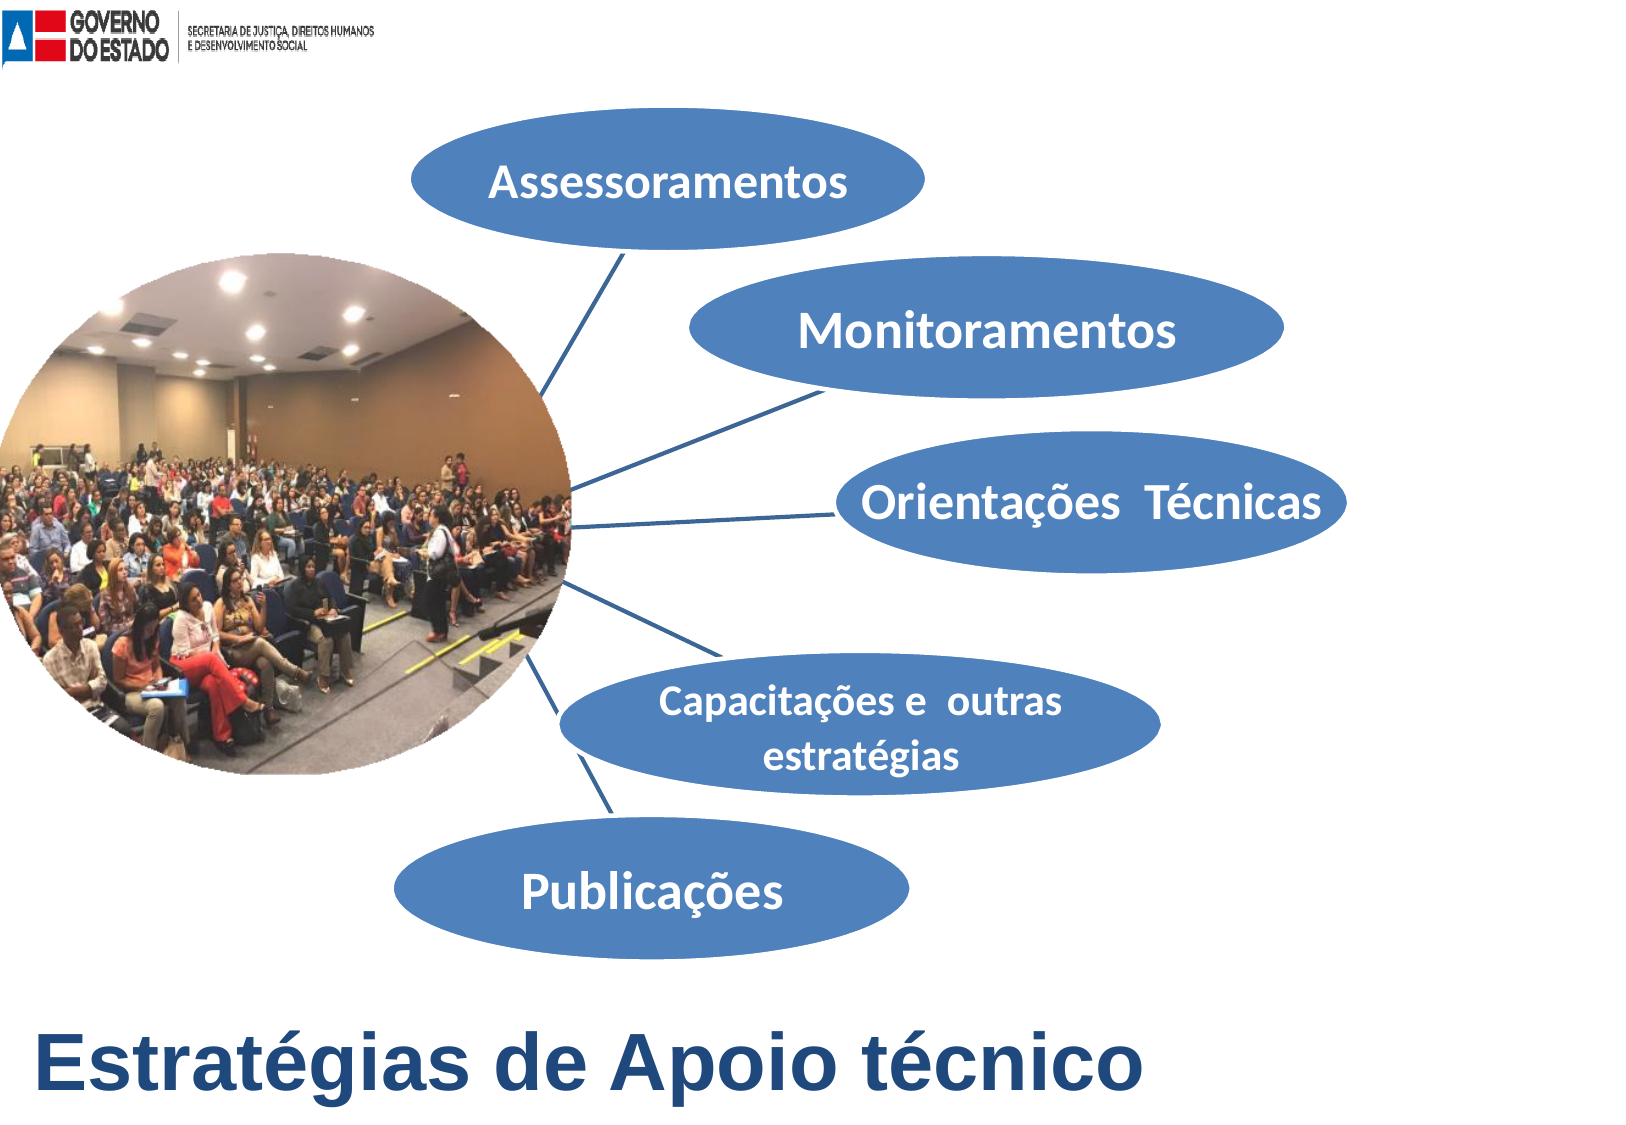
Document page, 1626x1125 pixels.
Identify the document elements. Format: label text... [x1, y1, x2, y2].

text_box Estratégias de Apoio técnico [18, 1001, 1169, 1114]
text_box [391, 814, 912, 962]
text_box [833, 428, 1350, 576]
text_box [408, 105, 928, 253]
picture [0, 6, 376, 73]
text_box [0, 252, 572, 775]
text_box [572, 650, 1164, 798]
text_box [686, 253, 1287, 401]
